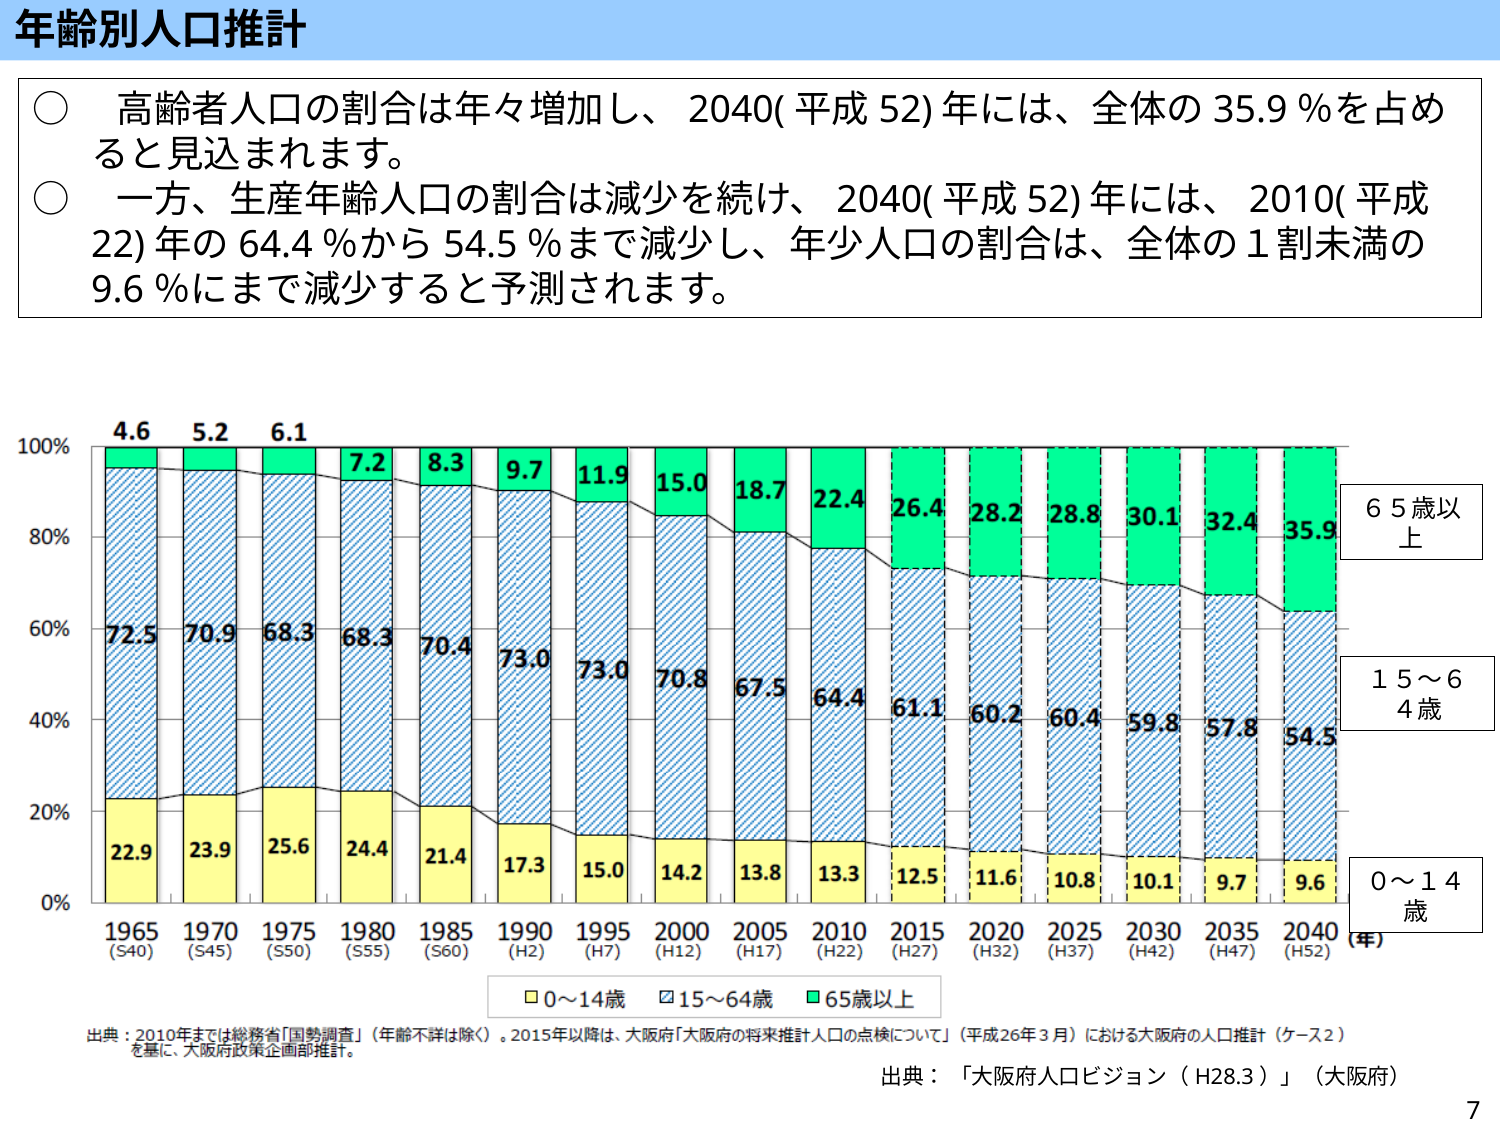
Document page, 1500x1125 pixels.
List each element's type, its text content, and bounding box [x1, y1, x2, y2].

text_box ○ 高齢者人口の割合は年々増加し、2040(平成52)年には、全体の35.9％を占めると見込まれます。 ○ 一方、生産年齢人口の割合は減少を続け、2040(平成52)年には、2010(平成22)年の64.4％から54.5％まで減少し、年少人口の割合は、全体の１割未満の9.6％にまで減少すると予測されます。 [18, 78, 1482, 318]
text_box 年齢別人口推計 [0, 0, 1500, 61]
text_box ６５歳以上 [1428, 484, 1483, 560]
picture [0, 408, 1424, 1060]
text_box 出典： 「大阪府人口ビジョン（H28.3）」（大阪府） [667, 1063, 1427, 1097]
text_box １５～６４歳 [1428, 656, 1495, 731]
text_box 7 [1446, 1094, 1500, 1125]
text_box ０～１４歳 [1428, 857, 1483, 933]
